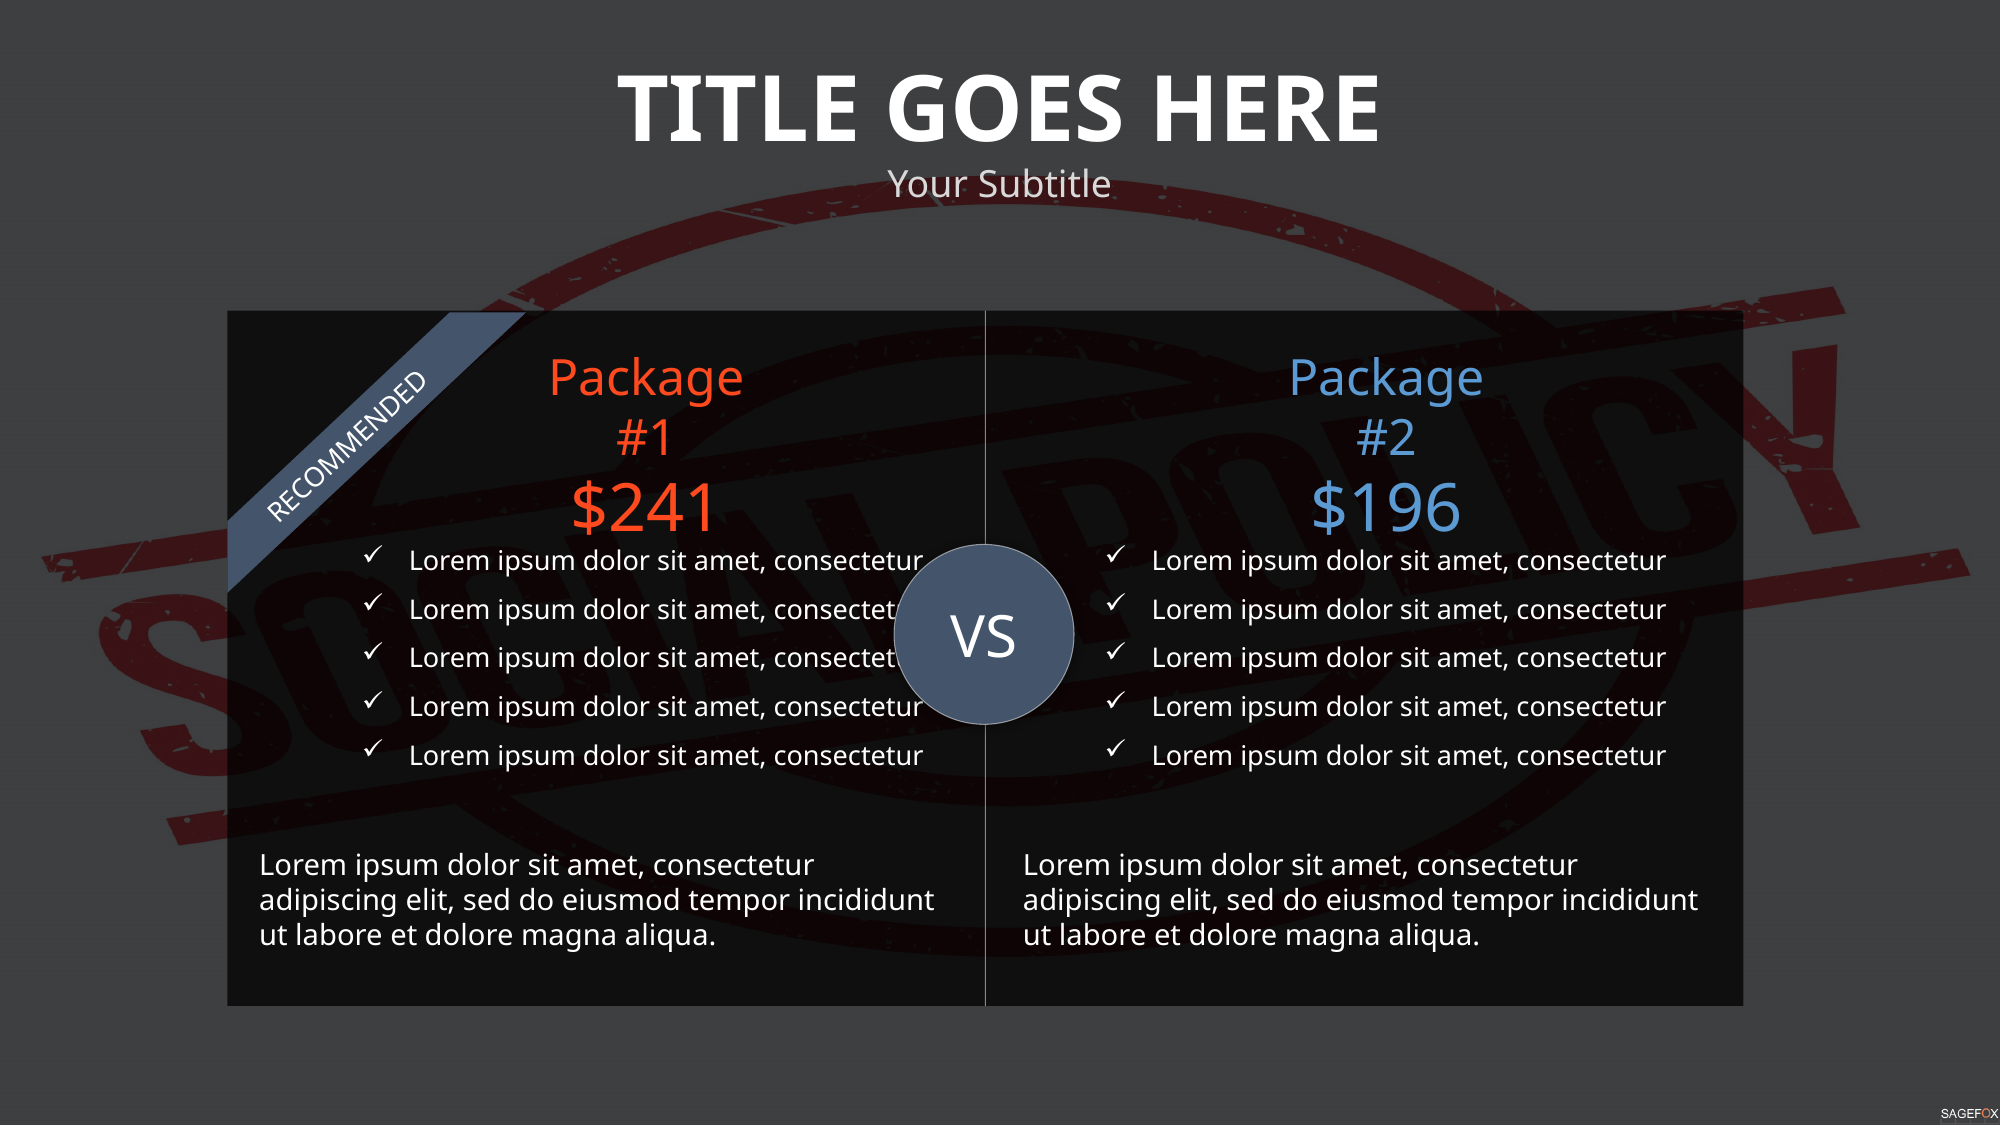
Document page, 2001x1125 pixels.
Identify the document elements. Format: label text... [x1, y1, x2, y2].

text_box VS [893, 543, 985, 726]
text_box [206, 312, 527, 593]
text_box VS [986, 543, 1076, 726]
text_box Package #1 $241 [511, 337, 782, 598]
text_box Lorem ipsum dolor sit amet, consectetur Lorem ipsum dolor sit amet, consectetur Lorem ipsum dolor sit amet, consectetur Lorem ipsum dolor sit amet, consectetur Lorem ipsum dolor sit amet, consectetur [1089, 519, 1683, 779]
text_box Lorem ipsum dolor sit amet, consectetur adipiscing elit, sed do eiusmod tempor incididunt ut labore et dolore magna aliqua. [1008, 839, 1727, 1004]
text_box TITLE GOES HERE Your Subtitle [548, 42, 1452, 212]
picture [1940, 0, 2001, 1125]
text_box Lorem ipsum dolor sit amet, consectetur Lorem ipsum dolor sit amet, consectetur Lorem ipsum dolor sit amet, consectetur Lorem ipsum dolor sit amet, consectetur Lorem ipsum dolor sit amet, consectetur [347, 519, 940, 779]
text_box [226, 309, 1745, 1007]
text_box Lorem ipsum dolor sit amet, consectetur adipiscing elit, sed do eiusmod tempor incididunt ut labore et dolore magna aliqua. [244, 839, 963, 1004]
text_box Package #2 $196 [1251, 337, 1522, 598]
